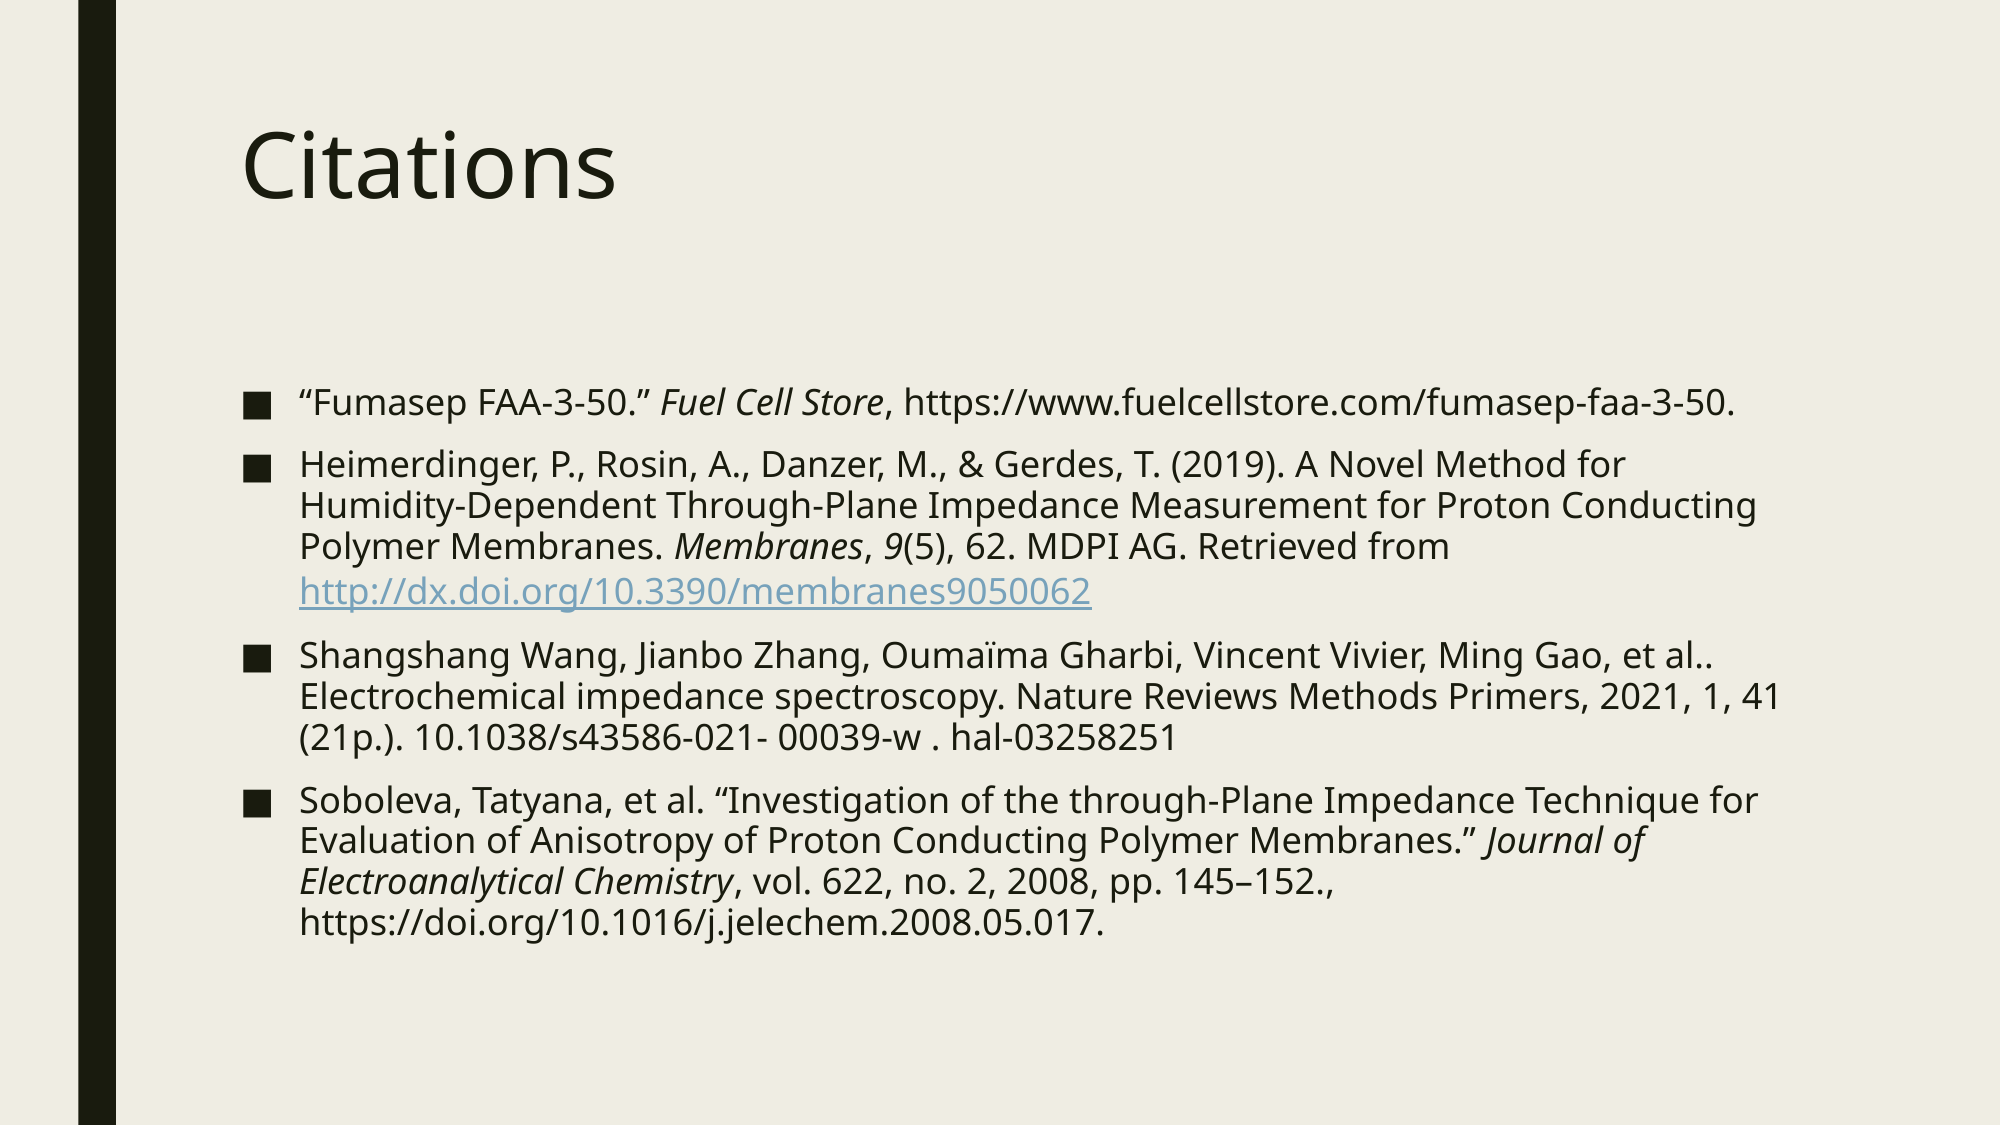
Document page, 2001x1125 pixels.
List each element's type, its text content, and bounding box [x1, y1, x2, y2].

title Citations [225, 112, 1800, 357]
list “Fumasep FAA-3-50.” Fuel Cell Store, https://www.fuelcellstore.com/fumasep-faa-3-50. Heimerdinger, P., Rosin, A., Danzer, M., & Gerdes, T. (2019). A Novel Method for Humidity-Dependent Through-Plane Impedance Measurement for Proton Conducting Polymer Membranes. Membranes, 9(5), 62. MDPI AG. Retrieved from http://dx.doi.org/10.3390/membranes9050062 Shangshang Wang, Jianbo Zhang, Oumaïma Gharbi, Vincent Vivier, Ming Gao, et al.. Electrochemical impedance spectroscopy. Nature Reviews Methods Primers, 2021, 1, 41 (21p.). 10.1038/s43586-021- 00039-w . hal-03258251 Soboleva, Tatyana, et al. “Investigation of the through-Plane Impedance Technique for Evaluation of Anisotropy of Proton Conducting Polymer Membranes.” Journal of Electroanalytical Chemistry, vol. 622, no. 2, 2008, pp. 145–152., https://doi.org/10.1016/j.jelechem.2008.05.017. [225, 375, 1800, 963]
